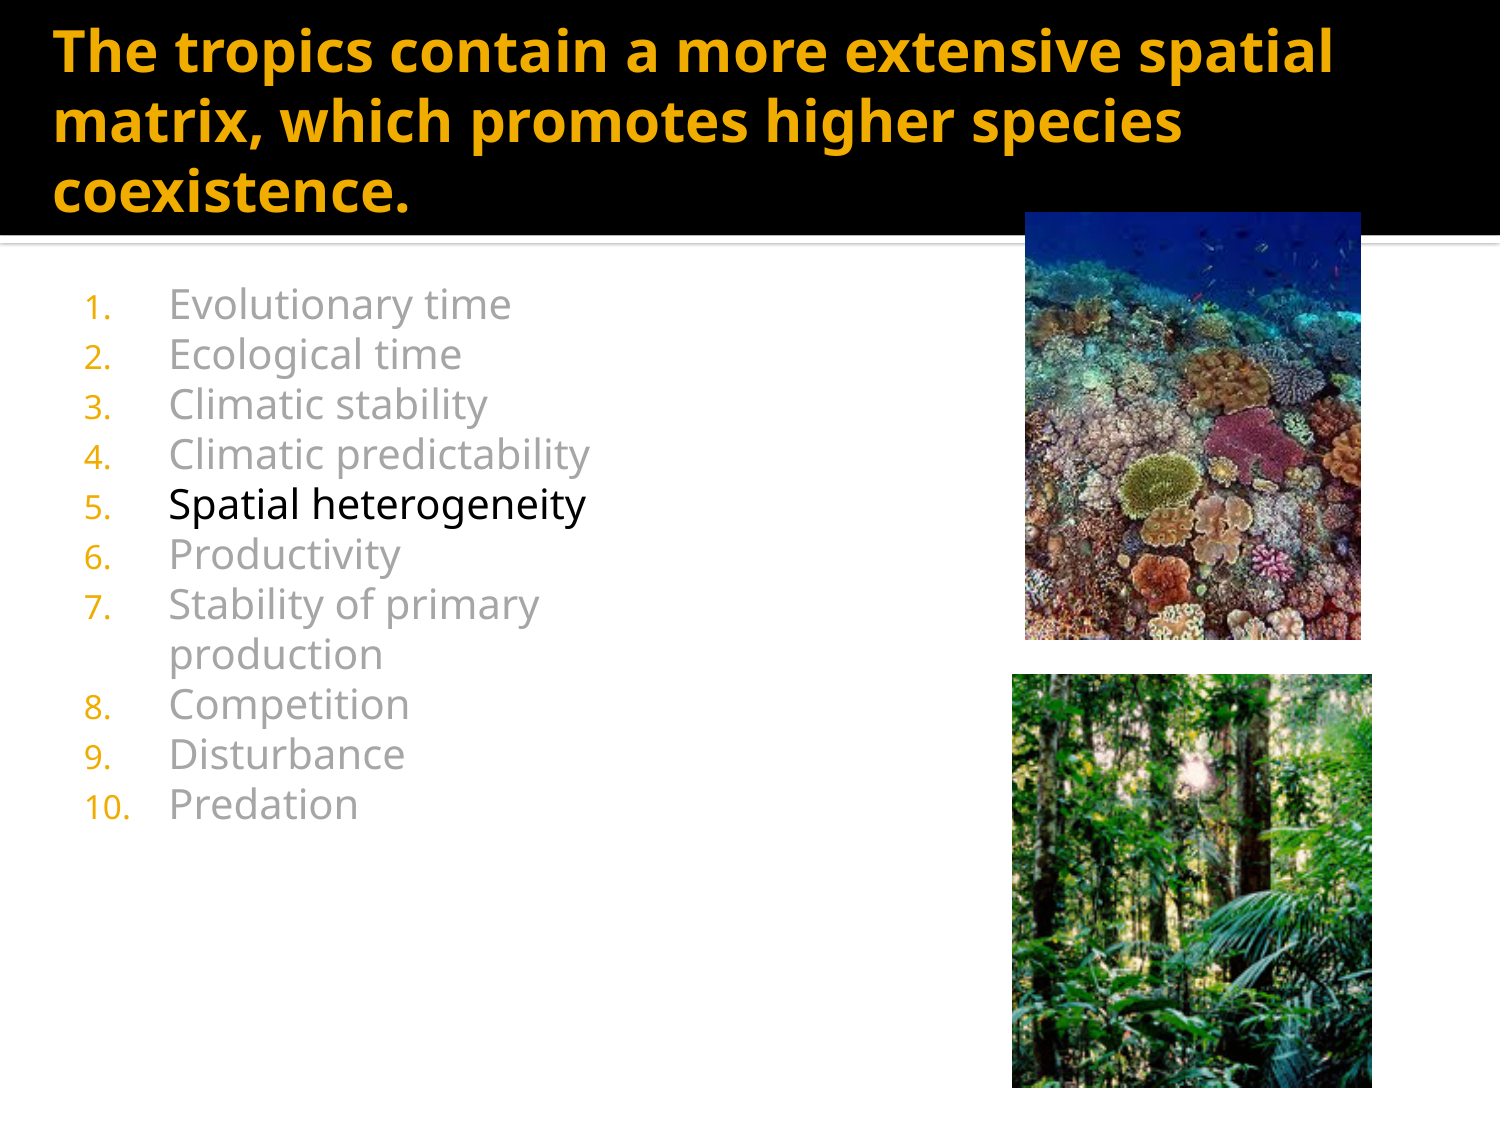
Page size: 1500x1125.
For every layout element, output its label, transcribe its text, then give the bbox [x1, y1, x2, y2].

picture [1012, 674, 1372, 1088]
title The tropics contain a more extensive spatial matrix, which promotes higher species coexistence. [37, 24, 1463, 213]
picture [1024, 212, 1361, 640]
list Evolutionary time Ecological time Climatic stability Climatic predictability Spatial heterogeneity Productivity Stability of primary production Competition Disturbance Predation [75, 262, 713, 1005]
